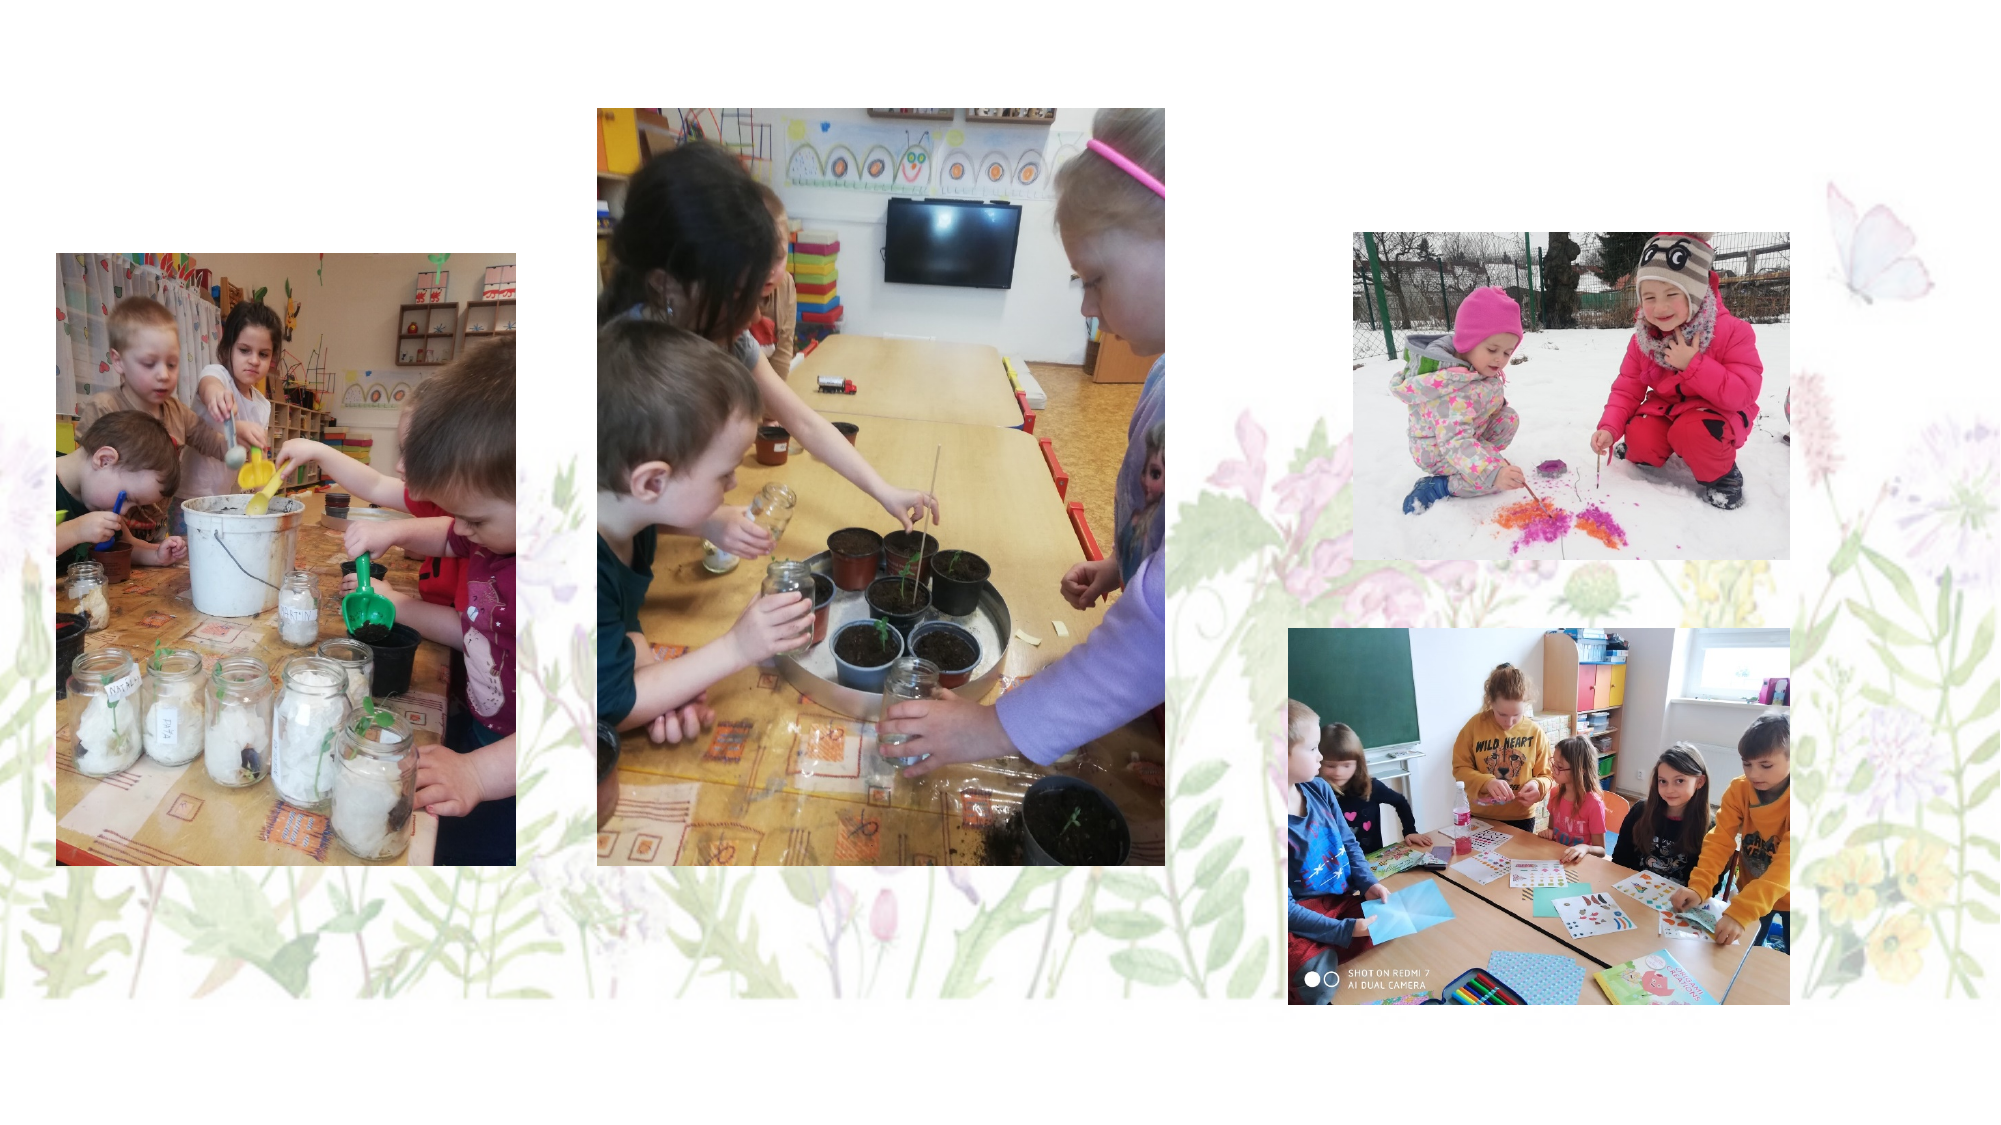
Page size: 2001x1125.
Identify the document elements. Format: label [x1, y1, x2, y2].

list [56, 253, 516, 866]
picture [1353, 232, 1790, 560]
picture [596, 108, 1165, 866]
picture [1287, 628, 1790, 1005]
